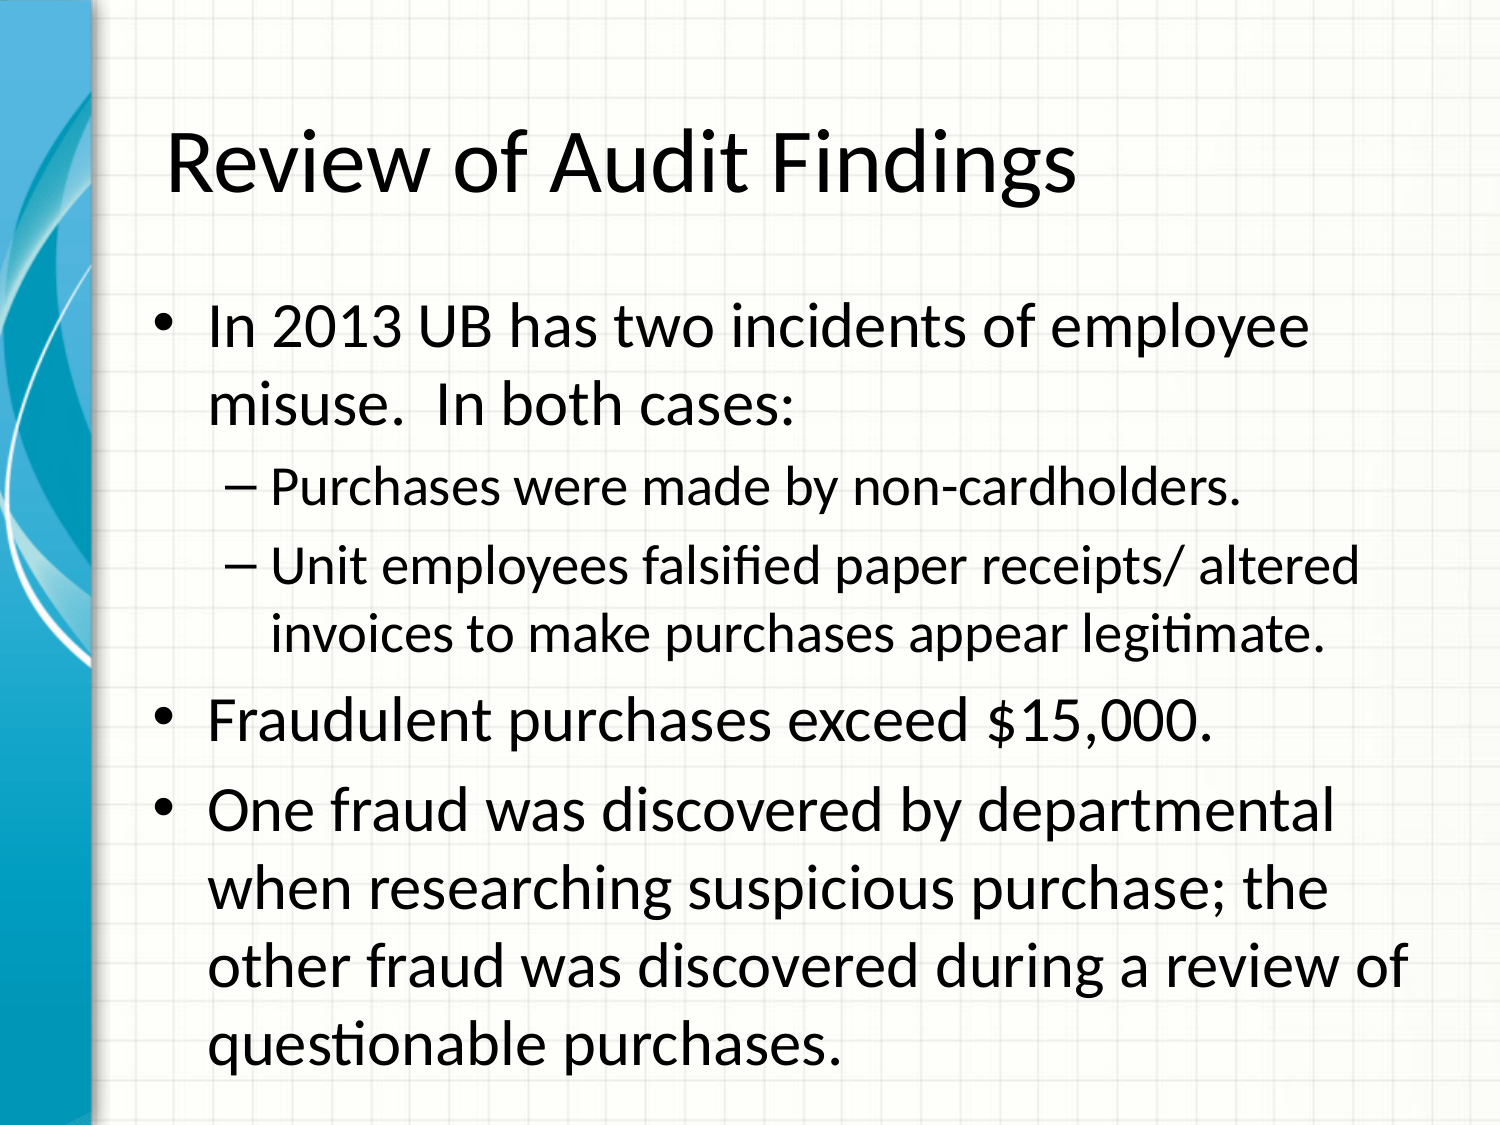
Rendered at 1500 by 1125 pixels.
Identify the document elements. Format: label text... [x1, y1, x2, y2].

picture [0, 0, 1500, 1125]
list In 2013 UB has two incidents of employee misuse. In both cases: Purchases were made by non-cardholders. Unit employees falsified paper receipts/ altered invoices to make purchases appear legitimate. Fraudulent purchases exceed $15,000. One fraud was discovered by departmental when researching suspicious purchase; the other fraud was discovered during a review of questionable purchases. [137, 275, 1463, 1088]
title Review of Audit Findings [150, 62, 1475, 250]
